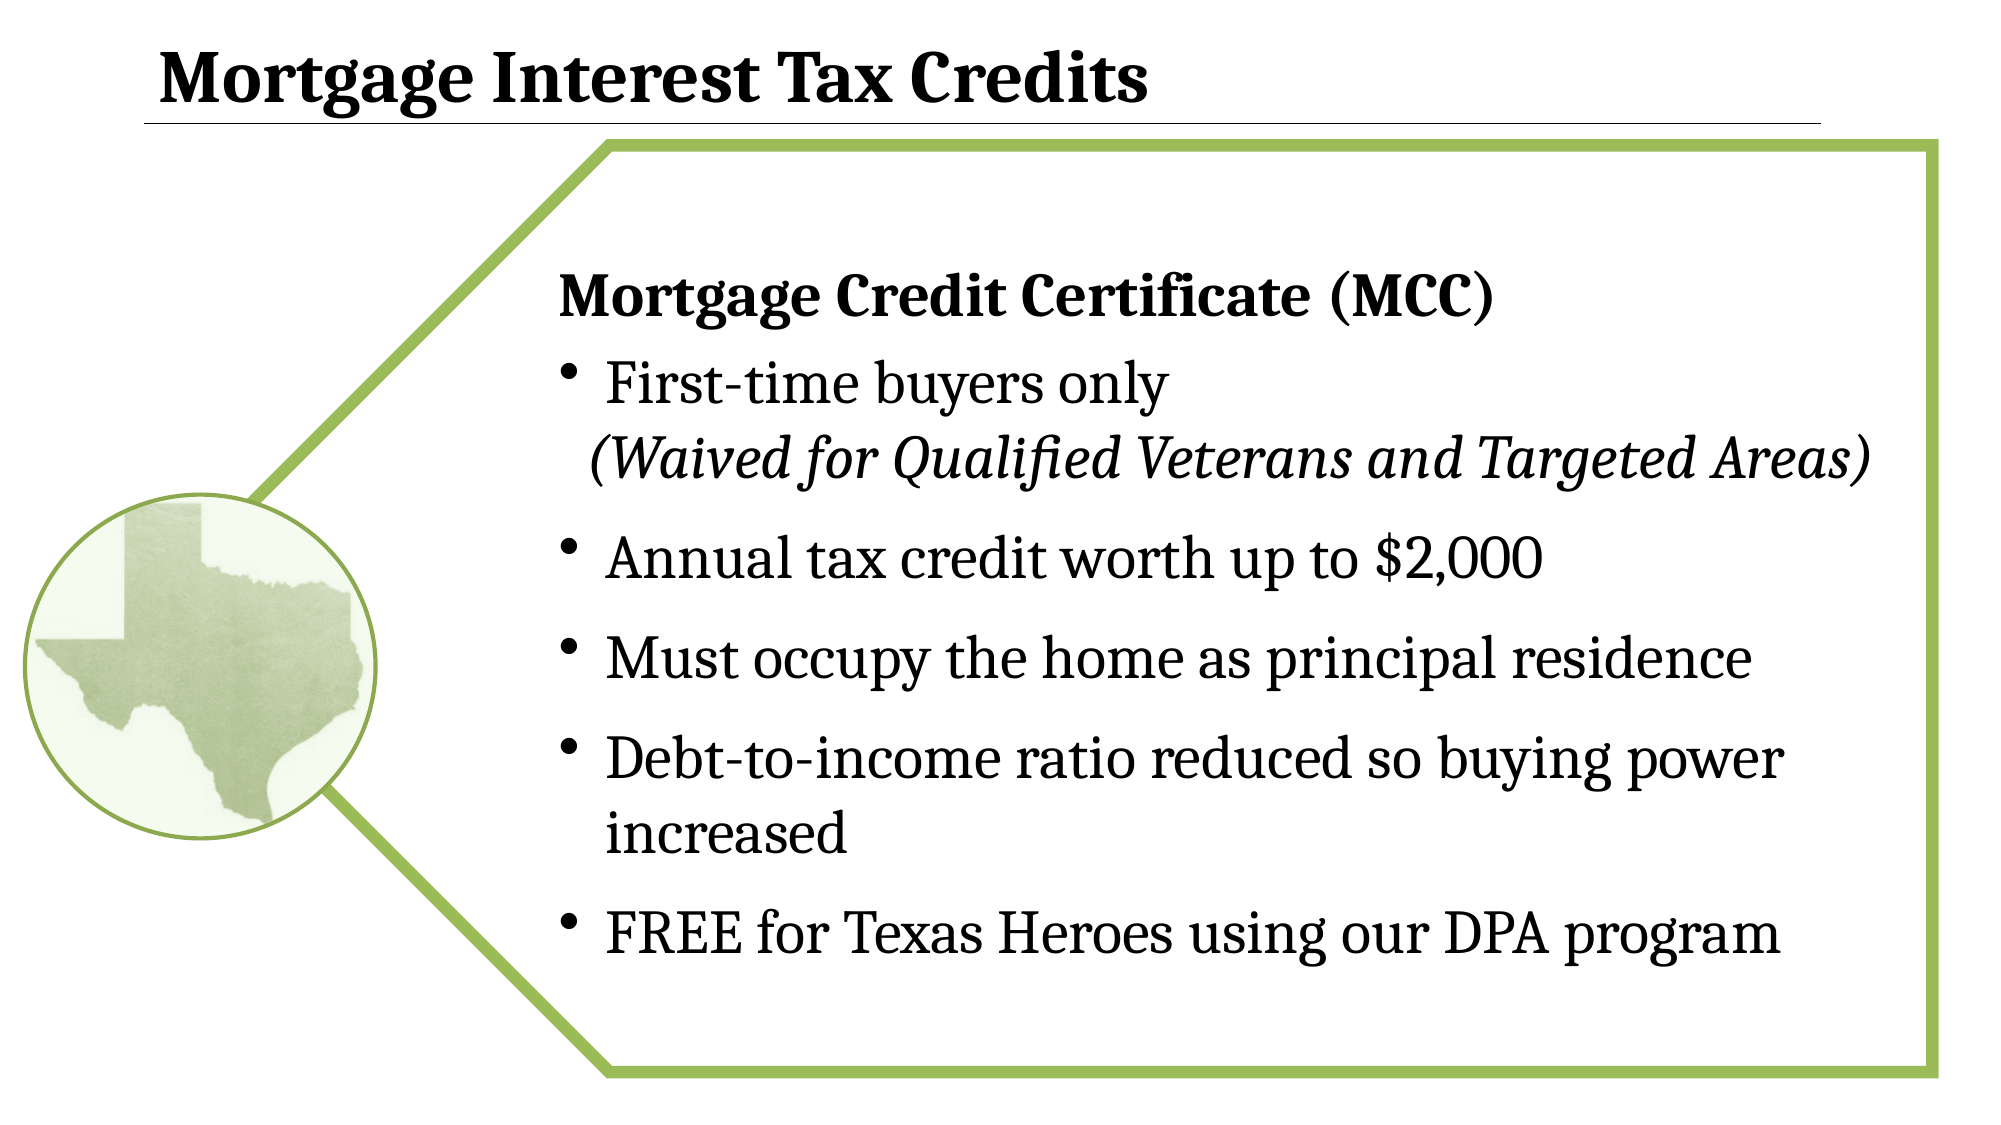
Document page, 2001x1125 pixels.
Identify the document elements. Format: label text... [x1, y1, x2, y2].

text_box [24, 145, 1946, 1098]
text_box Mortgage Interest Tax Credits [144, 29, 1908, 145]
